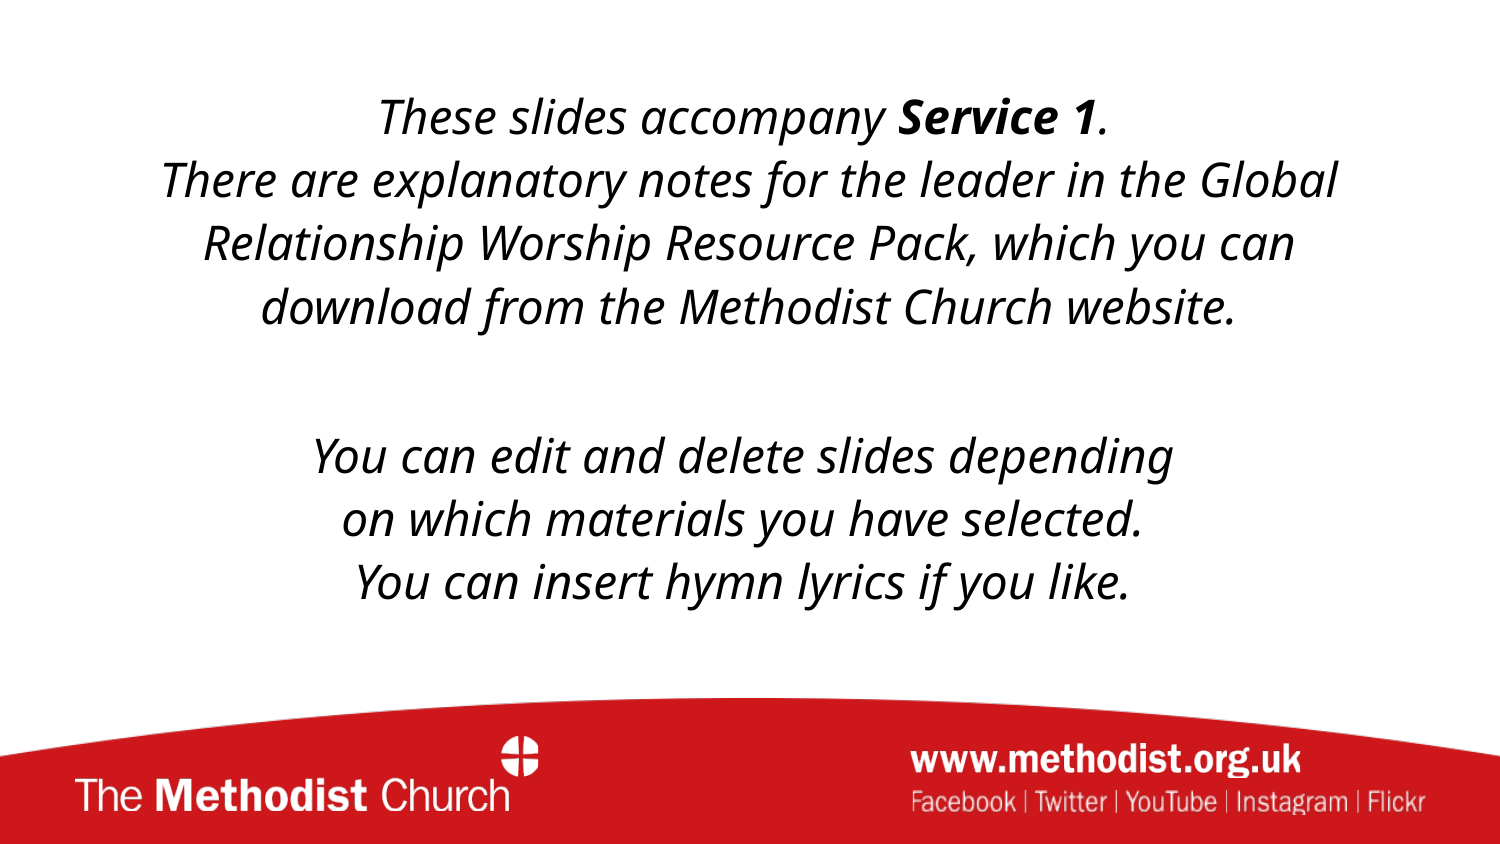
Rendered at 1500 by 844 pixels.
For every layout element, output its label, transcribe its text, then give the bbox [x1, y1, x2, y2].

list These slides accompany Service 1. There are explanatory notes for the leader in the Global Relationship Worship Resource Pack, which you can download from the Methodist Church website. You can edit and delete slides depending on which materials you have selected. You can insert hymn lyrics if you like. [155, 80, 1345, 655]
